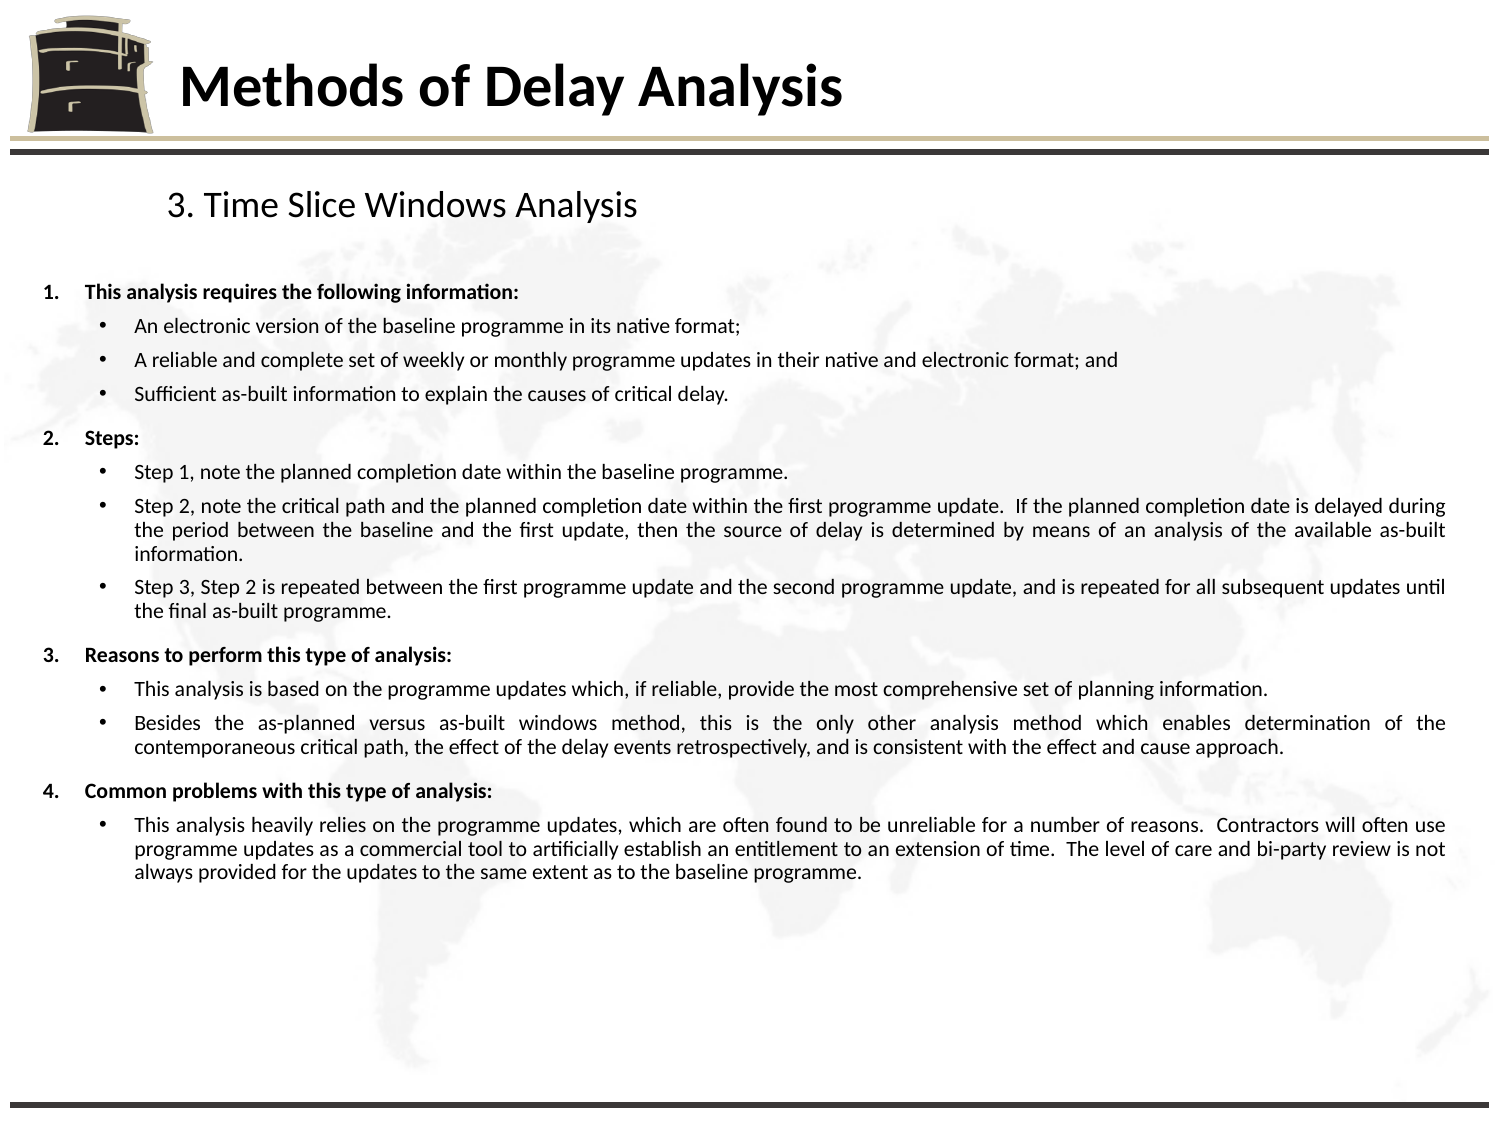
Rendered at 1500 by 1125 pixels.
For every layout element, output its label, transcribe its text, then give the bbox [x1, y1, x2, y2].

text_box This analysis requires the following information: An electronic version of the baseline programme in its native format; A reliable and complete set of weekly or monthly programme updates in their native and electronic format; and Sufficient as-built information to explain the causes of critical delay. Steps: Step 1, note the planned completion date within the baseline programme. Step 2, note the critical path and the planned completion date within the first programme update. If the planned completion date is delayed during the period between the baseline and the first update, then the source of delay is determined by means of an analysis of the available as-built information. Step 3, Step 2 is repeated between the first programme update and the second programme update, and is repeated for all subsequent updates until the final as-built programme. Reasons to perform this type of analysis: This analysis is based on the programme updates which, if reliable, provide the most comprehensive set of planning information. Besides the as-planned versus as-built windows method, this is the only other analysis method which enables determination of the contemporaneous critical path, the effect of the delay events retrospectively, and is consistent with the effect and cause approach. Common problems with this type of analysis: This analysis heavily relies on the programme updates, which are often found to be unreliable for a number of reasons. Contractors will often use programme updates as a commercial tool to artificially establish an entitlement to an extension of time. The level of care and bi-party review is not always provided for the updates to the same extent as to the baseline programme. [28, 273, 1463, 893]
text_box 3. Time Slice Windows Analysis [151, 172, 941, 233]
text_box Methods of Delay Analysis [165, 38, 958, 126]
picture [27, 13, 157, 142]
